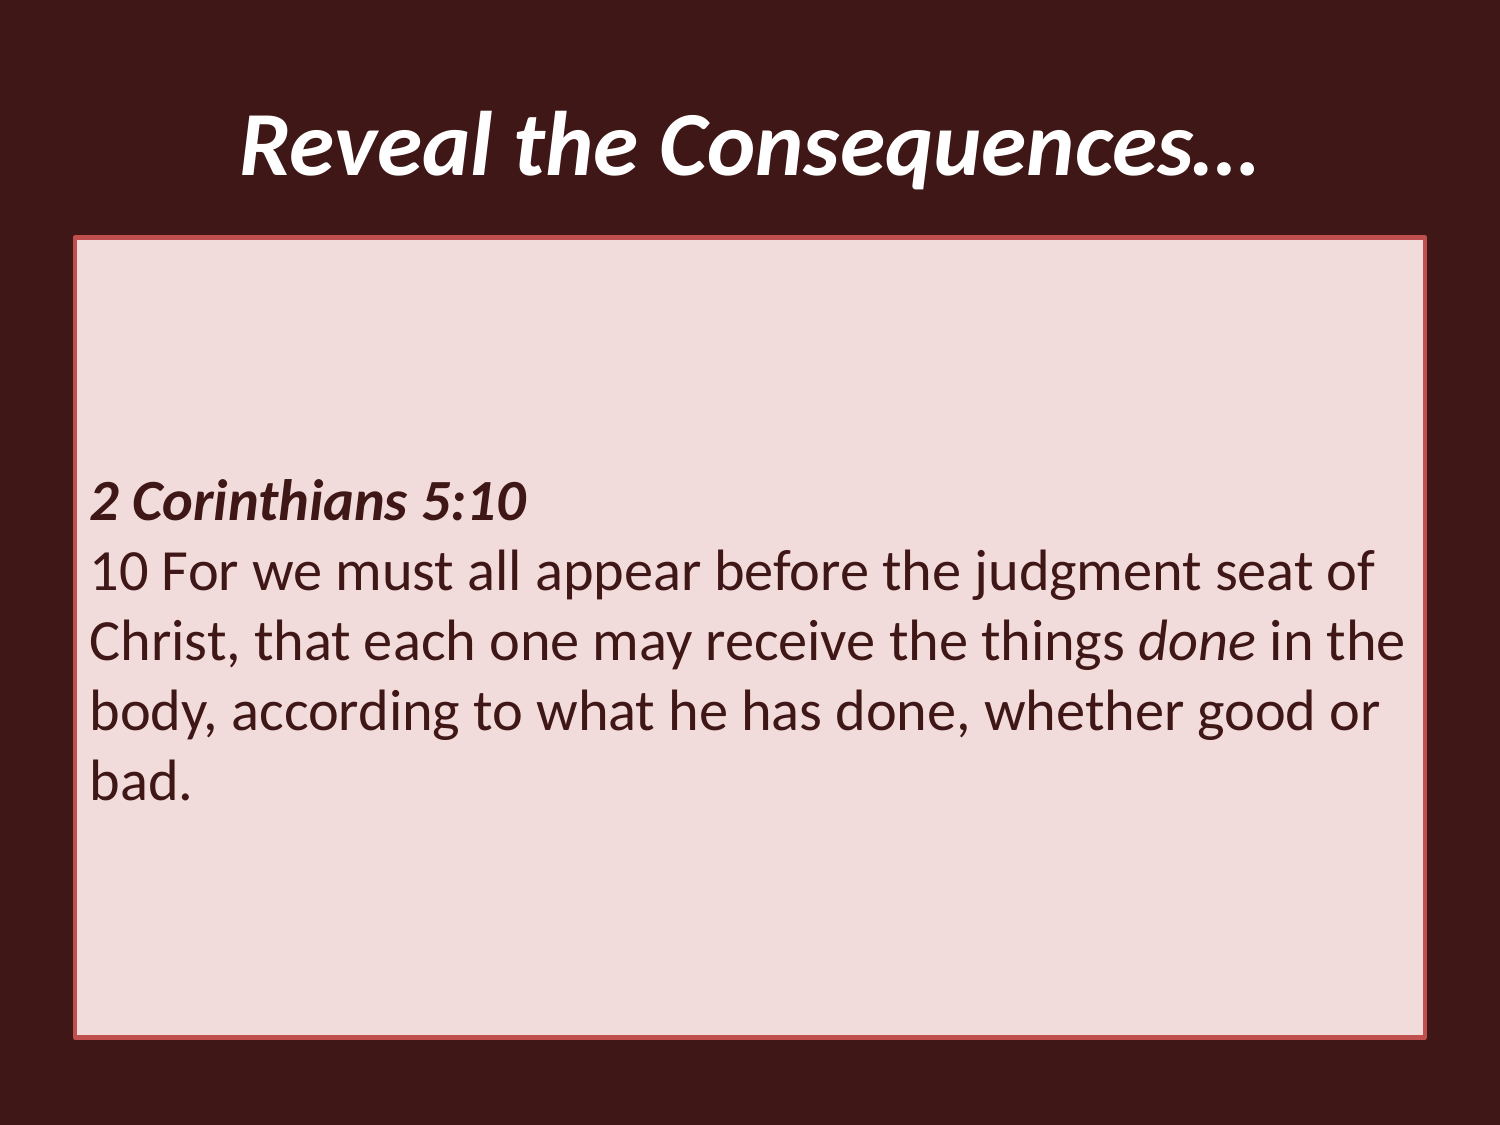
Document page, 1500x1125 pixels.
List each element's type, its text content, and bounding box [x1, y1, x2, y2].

text_box 2 Corinthians 5:10 10 For we must all appear before the judgment seat of Christ, that each one may receive the things done in the body, according to what he has done, whether good or bad. [73, 235, 1427, 1040]
title Reveal the Consequences… [75, 45, 1425, 233]
